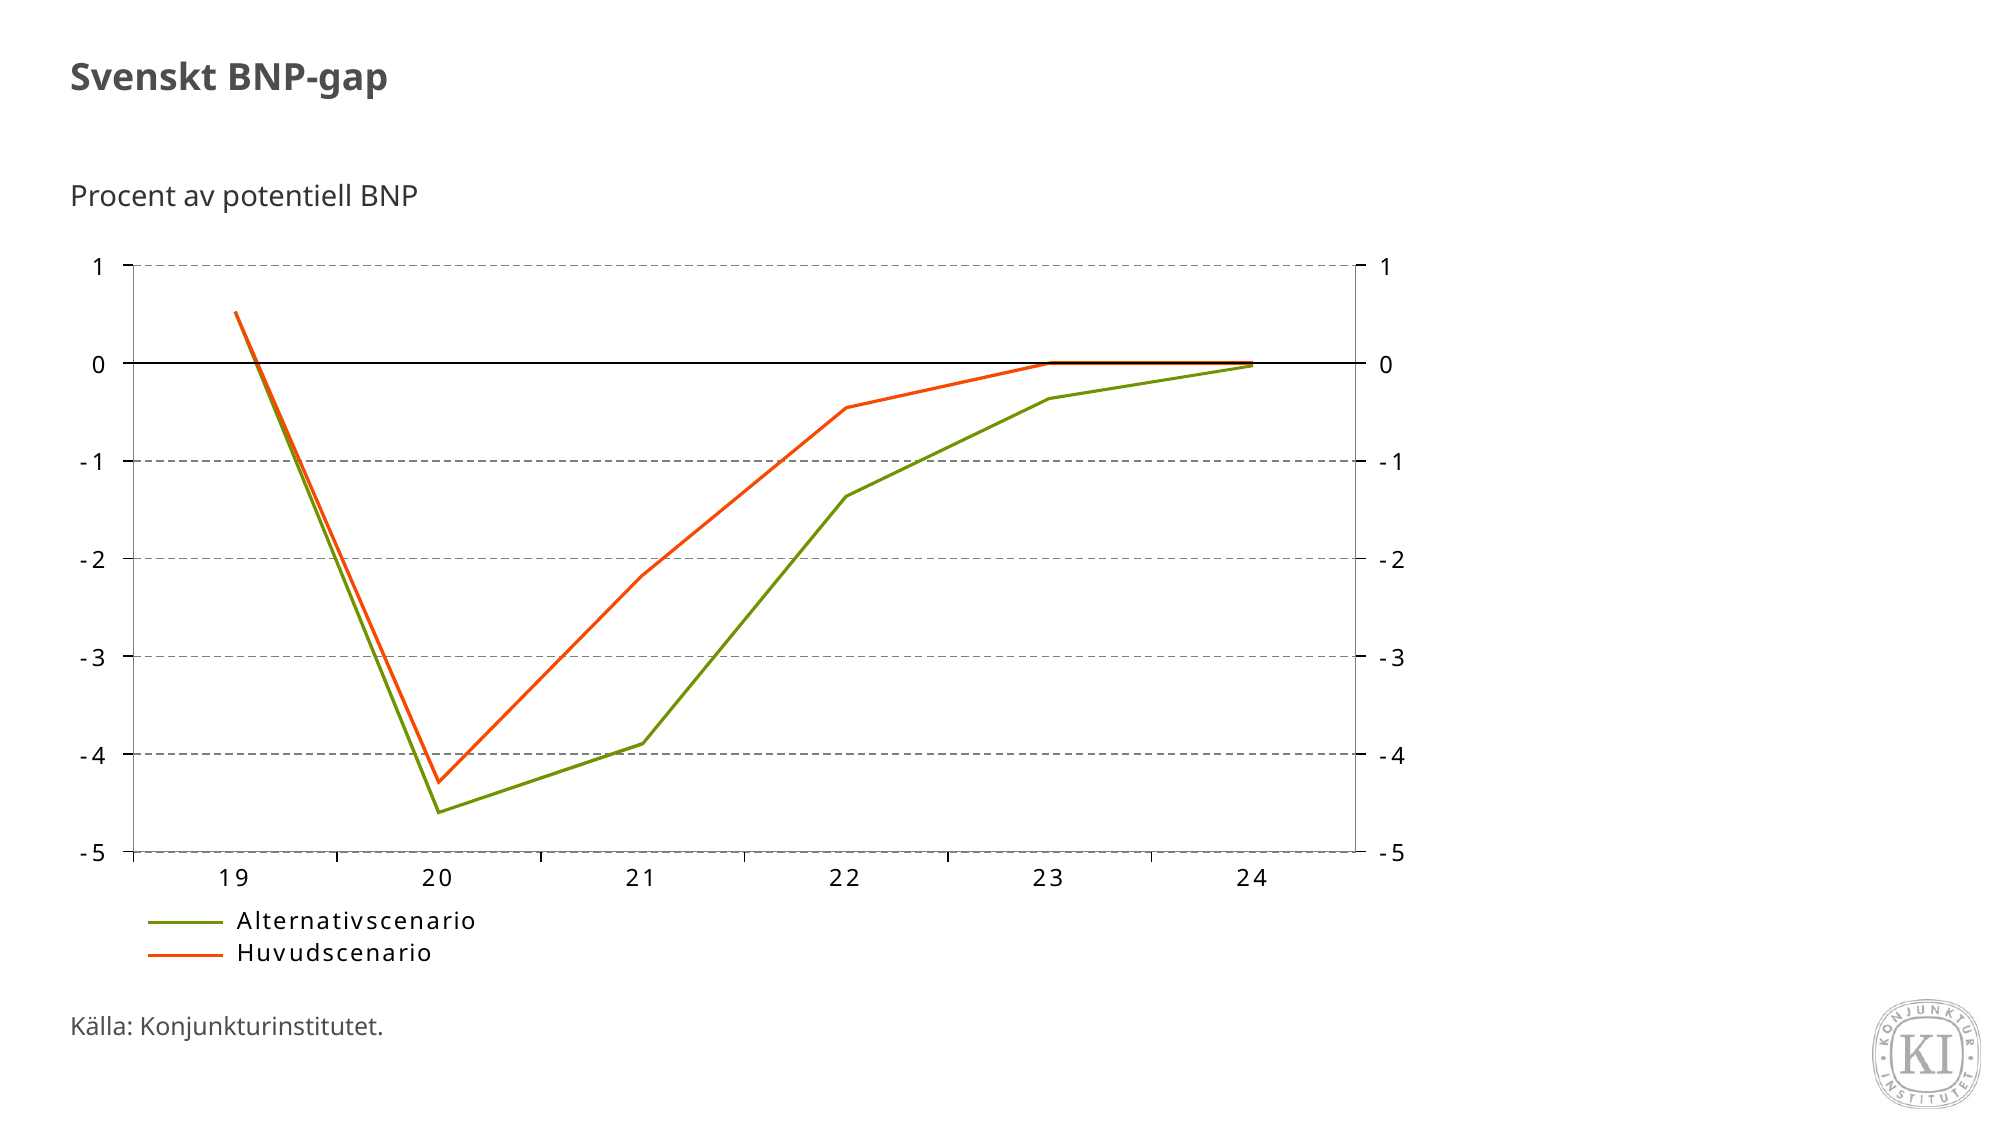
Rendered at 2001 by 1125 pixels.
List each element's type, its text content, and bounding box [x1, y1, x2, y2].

title Svenskt BNP-gap [55, 45, 1476, 128]
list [30, 228, 1453, 995]
picture [1872, 999, 1981, 1109]
subtitle Källa: Konjunkturinstitutet. [55, 1003, 1476, 1106]
list Procent av potentiell BNP [55, 137, 1476, 220]
